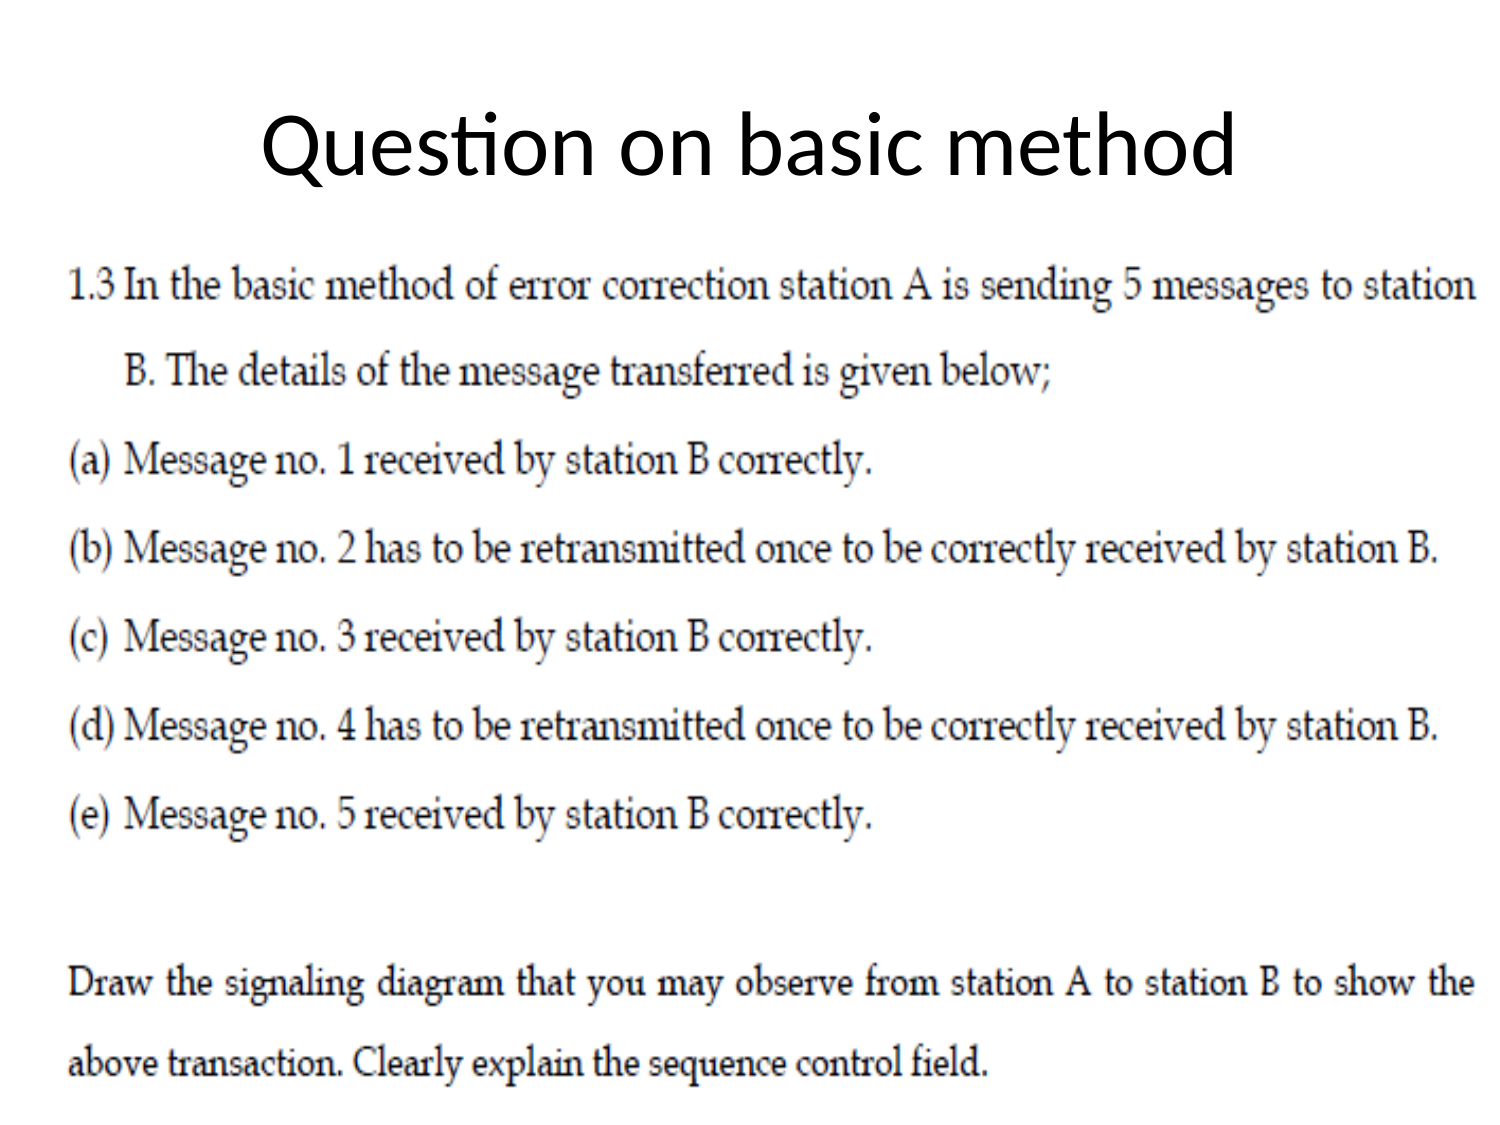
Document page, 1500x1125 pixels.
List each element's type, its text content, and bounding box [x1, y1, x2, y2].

title Question on basic method [74, 44, 1426, 233]
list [0, 249, 1500, 1125]
